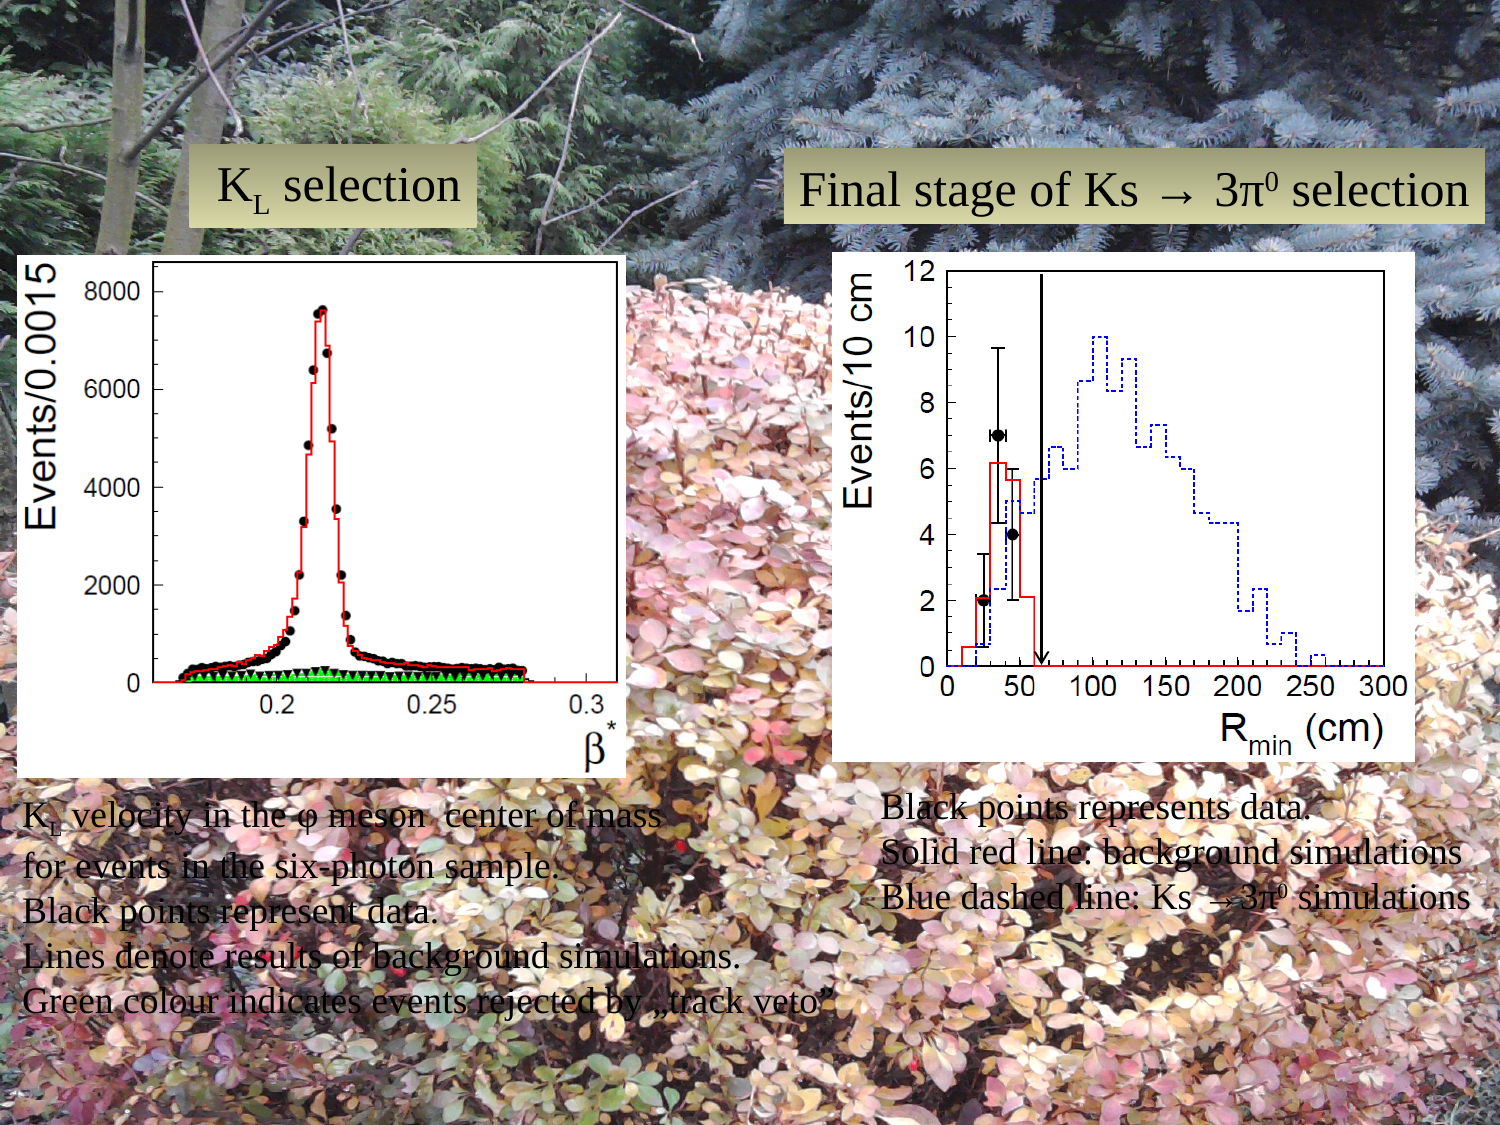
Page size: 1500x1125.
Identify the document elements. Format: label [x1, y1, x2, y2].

list [17, 255, 627, 779]
picture [0, 0, 1500, 1125]
